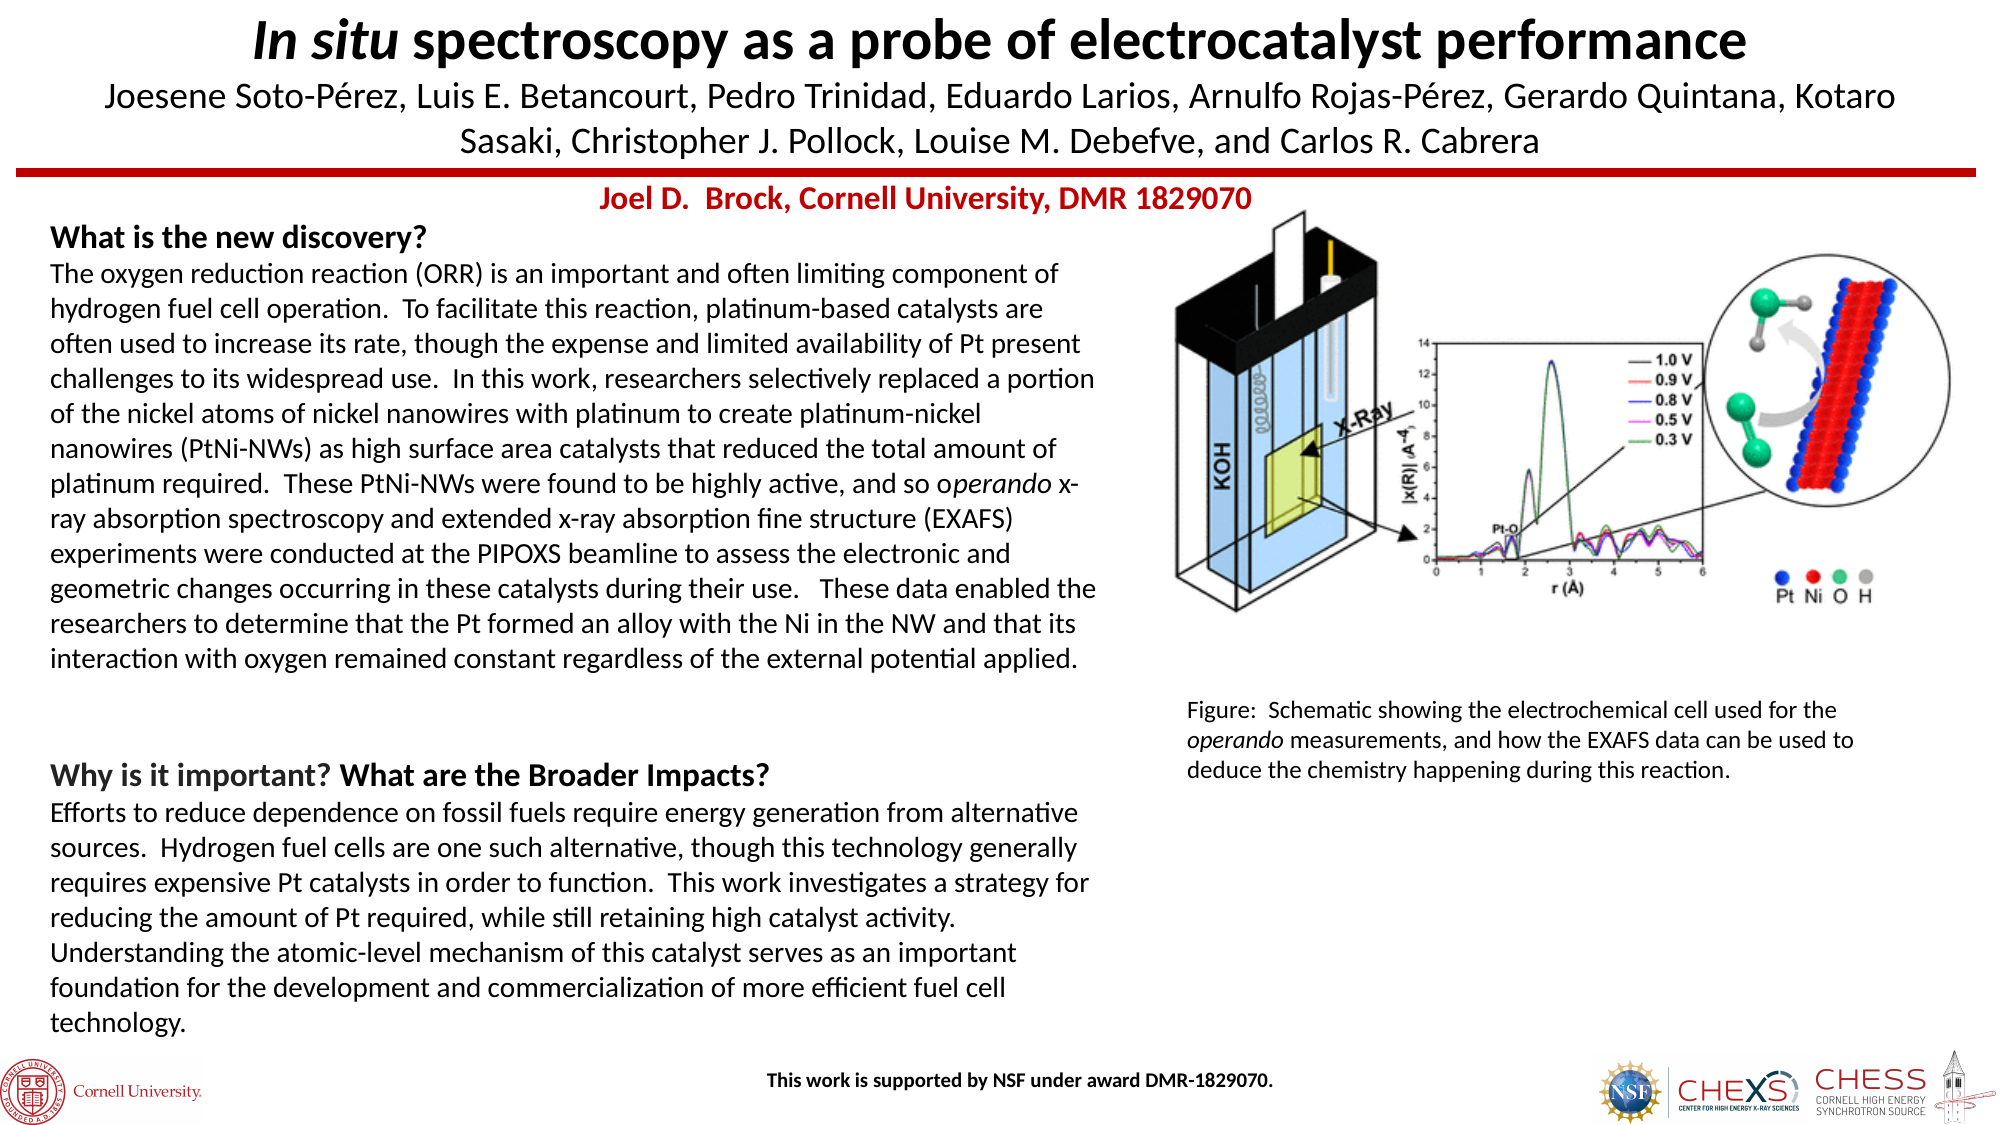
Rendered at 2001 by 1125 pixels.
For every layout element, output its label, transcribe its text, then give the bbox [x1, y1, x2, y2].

picture [1172, 207, 1954, 617]
text_box What is the new discovery? The oxygen reduction reaction (ORR) is an important and often limiting component of hydrogen fuel cell operation. To facilitate this reaction, platinum-based catalysts are often used to increase its rate, though the expense and limited availability of Pt present challenges to its widespread use. In this work, researchers selectively replaced a portion of the nickel atoms of nickel nanowires with platinum to create platinum-nickel nanowires (PtNi-NWs) as high surface area catalysts that reduced the total amount of platinum required. These PtNi-NWs were found to be highly active, and so operando x-ray absorption spectroscopy and extended x-ray absorption fine structure (EXAFS) experiments were conducted at the PIPOXS beamline to assess the electronic and geometric changes occurring in these catalysts during their use. These data enabled the researchers to determine that the Pt formed an alloy with the Ni in the NW and that its interaction with oxygen remained constant regardless of the external potential applied. Why is it important? What are the Broader Impacts? Efforts to reduce dependence on fossil fuels require energy generation from alternative sources. Hydrogen fuel cells are one such alternative, though this technology generally requires expensive Pt catalysts in order to function. This work investigates a strategy for reducing the amount of Pt required, while still retaining high catalyst activity. Understanding the atomic-level mechanism of this catalyst serves as an important foundation for the development and commercialization of more efficient fuel cell technology. [35, 207, 1113, 1046]
text_box In situ spectroscopy as a probe of electrocatalyst performance Joesene Soto-Pérez, Luis E. Betancourt, Pedro Trinidad, Eduardo Larios, Arnulfo Rojas-Pérez, Gerardo Quintana, Kotaro Sasaki, Christopher J. Pollock, Louise M. Debefve, and Carlos R. Cabrera [0, 0, 2000, 169]
picture [1593, 1054, 1807, 1125]
title Joel D. Brock, Cornell University, DMR 1829070 [584, 168, 1416, 372]
text_box Figure: Schematic showing the electrochemical cell used for the operando measurements, and how the EXAFS data can be used to deduce the chemistry happening during this reaction. [1172, 686, 1931, 822]
picture [0, 1057, 202, 1125]
text_box This work is supported by NSF under award DMR-1829070. [740, 1059, 1300, 1099]
